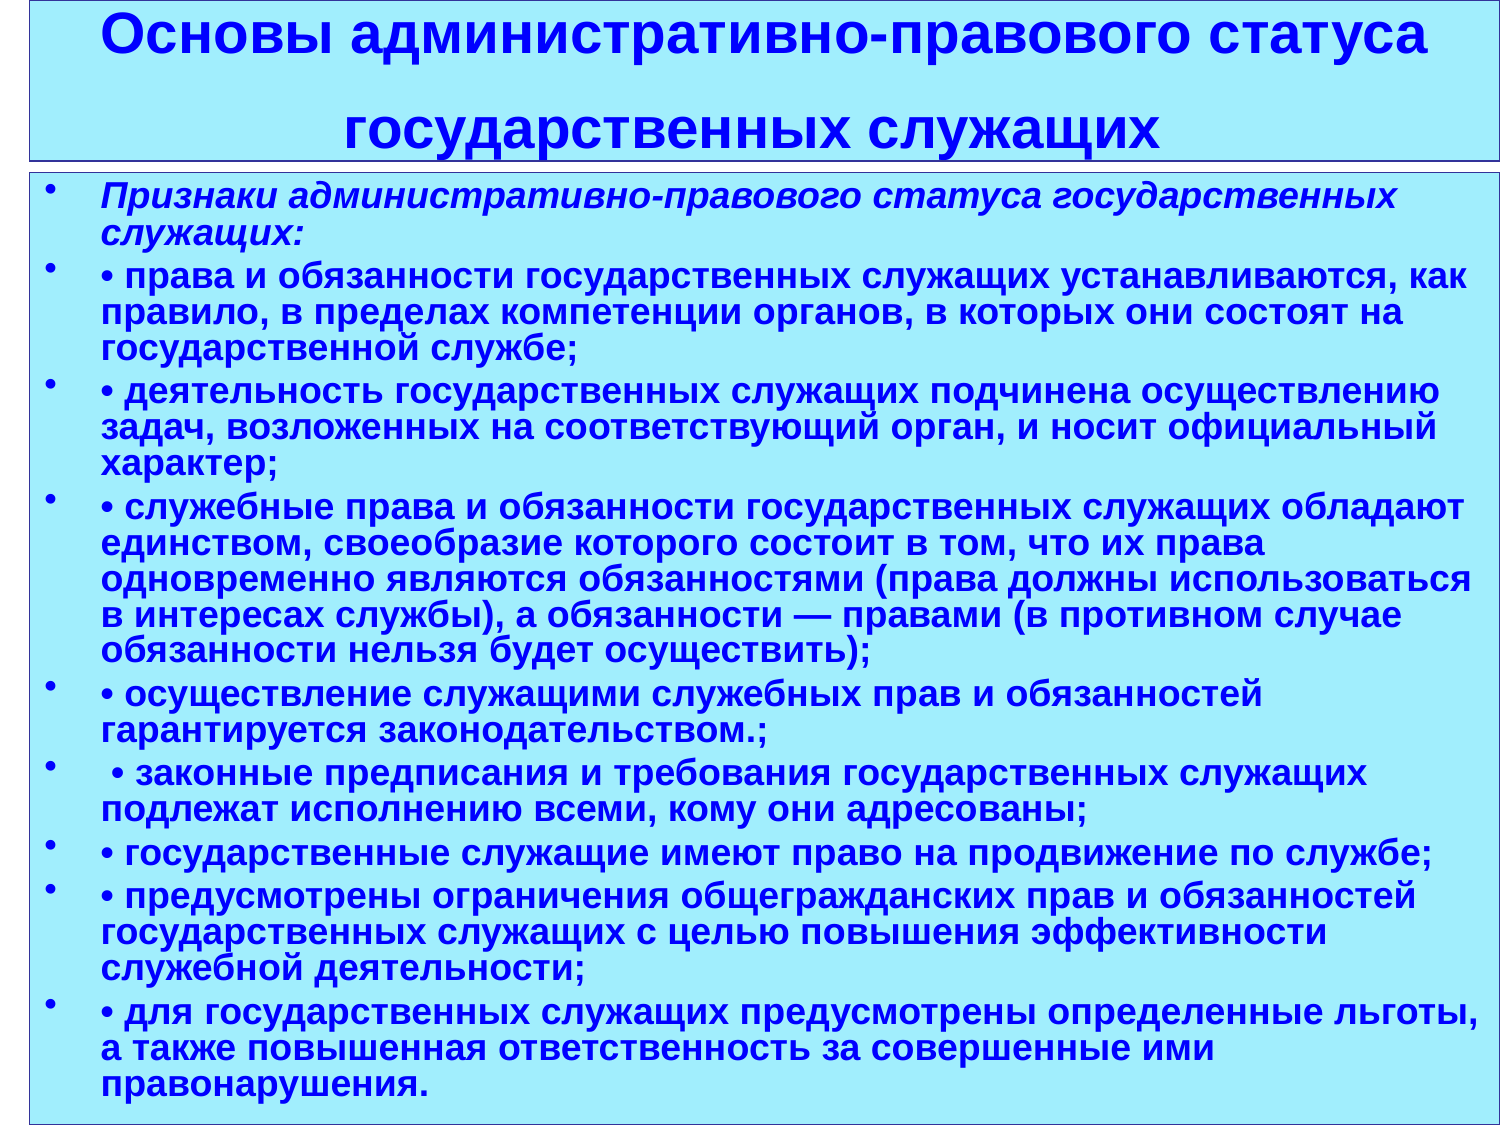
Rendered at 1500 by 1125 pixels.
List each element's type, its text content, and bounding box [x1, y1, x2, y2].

list Признаки административно-правового статуса государственных служащих: • права и обязанности государственных служащих устанавливаются, как правило, в пределах компетенции органов, в которых они состоят на государственной службе; • деятельность государственных служащих подчинена осуществлению задач, возложенных на соответствующий орган, и носит официальный характер; • служебные права и обязанности государственных служащих обладают единством, своеобразие которого состоит в том, что их права одновременно являются обязанностями (права должны использоваться в интересах службы), а обязанности — правами (в противном случае обязанности нельзя будет осуществить); • осуществление служащими служебных прав и обязанностей гарантируется законодательством.; • законные предписания и требования государственных служащих подлежат исполнению всеми, кому они адресованы; • государственные служащие имеют право на продвижение по службе; • предусмотрены ограничения общегражданских прав и обязанностей государственных служащих с целью повышения эффективности служебной деятельности; • для государственных служащих предусмотрены определенные льготы, а также повышенная ответственность за совершенные ими правонарушения. [29, 172, 1500, 1125]
title Основы административно-правового статуса государственных служащих [29, 0, 1500, 162]
